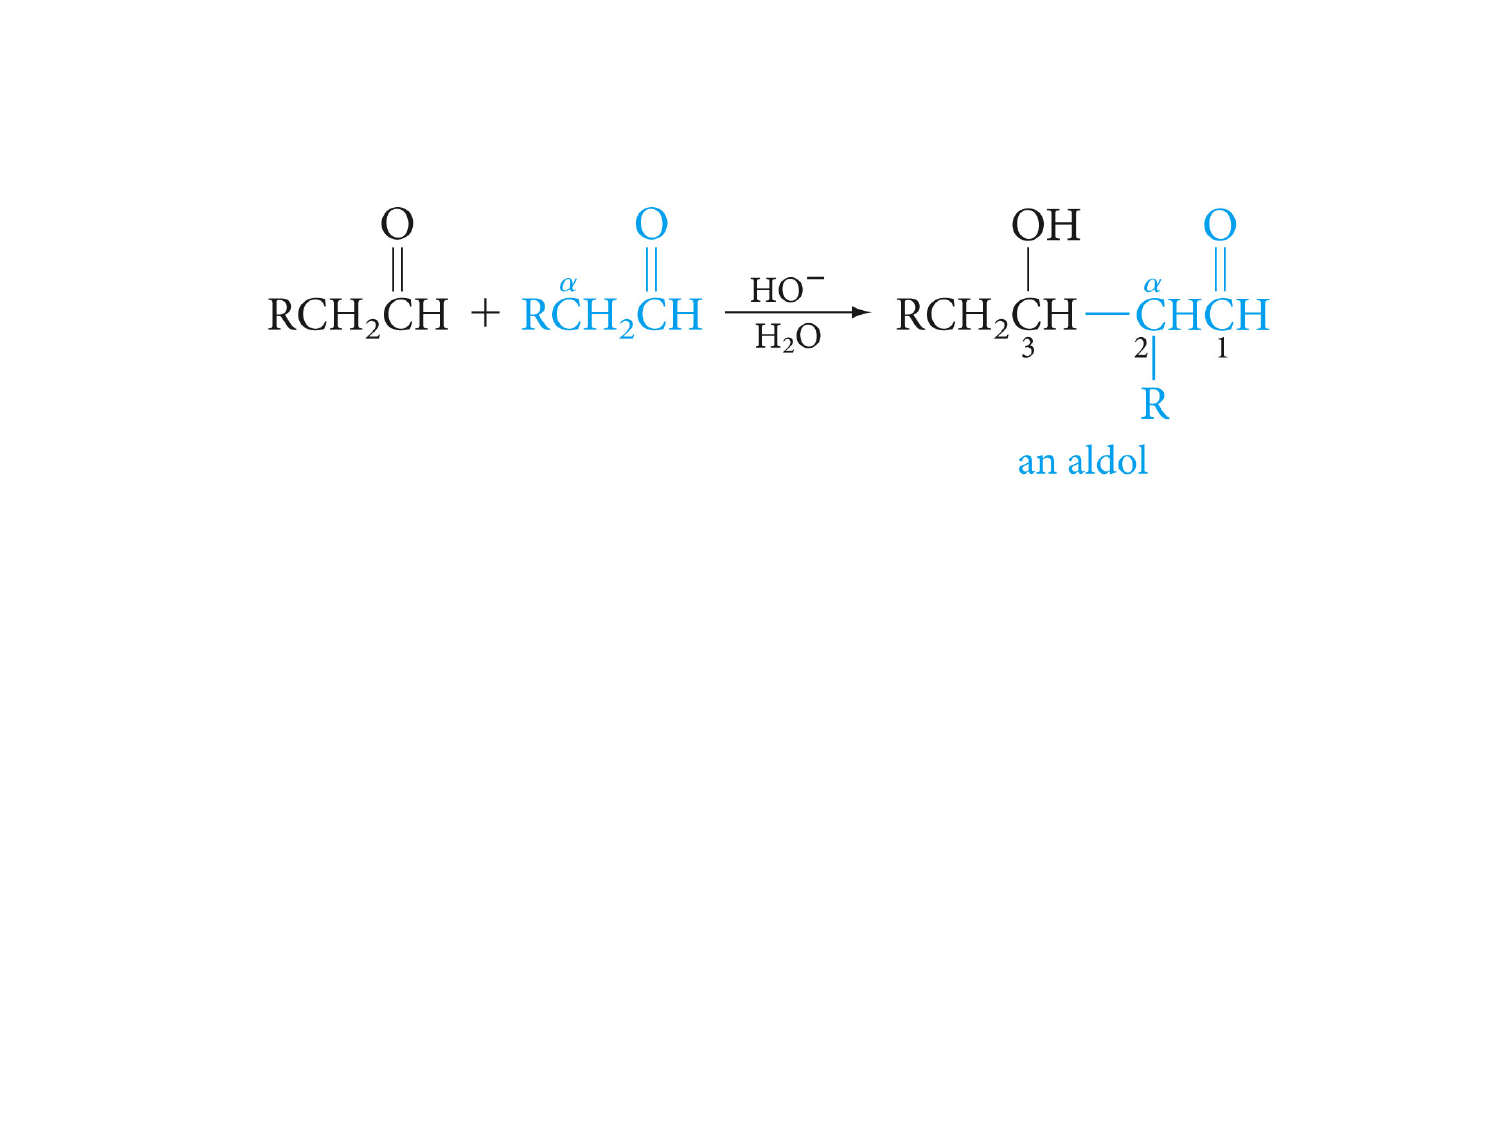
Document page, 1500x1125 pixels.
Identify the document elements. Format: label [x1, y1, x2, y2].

picture [249, 199, 1288, 488]
